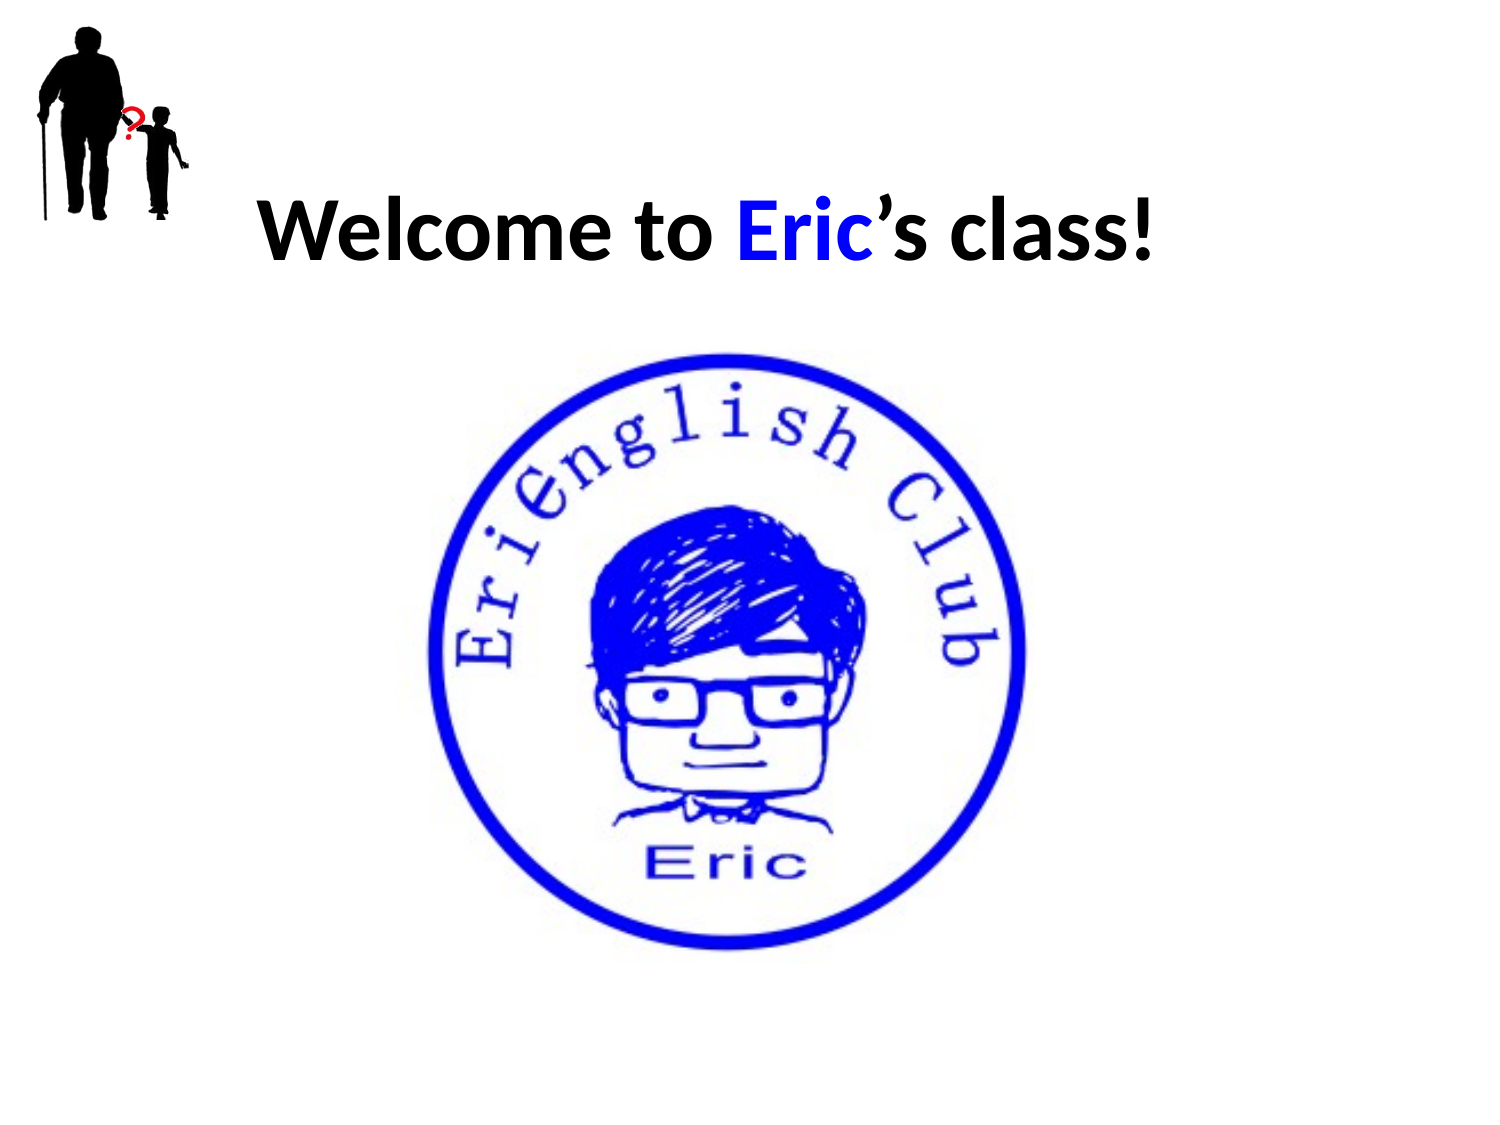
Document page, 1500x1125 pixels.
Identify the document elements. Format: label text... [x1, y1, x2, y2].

picture [395, 314, 1035, 965]
text_box Welcome to Eric’s class! [242, 160, 1329, 286]
picture [29, 11, 189, 221]
